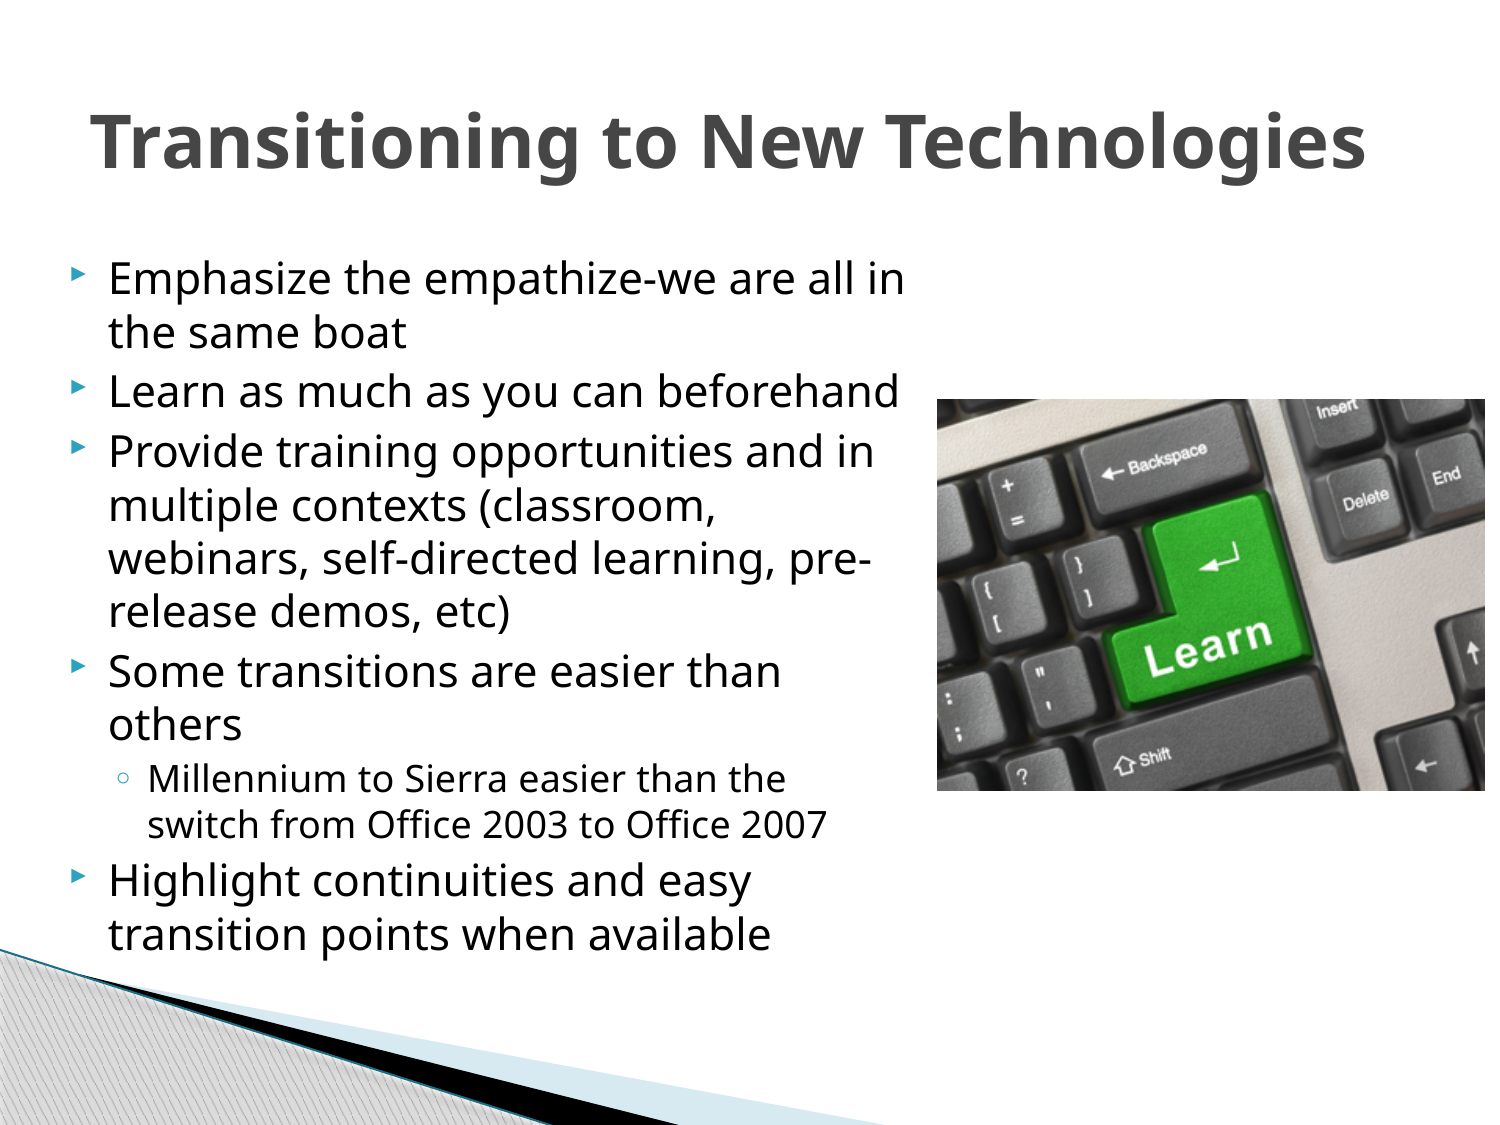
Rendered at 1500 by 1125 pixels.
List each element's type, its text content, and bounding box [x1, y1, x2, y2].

picture [937, 399, 1485, 791]
title Transitioning to New Technologies [75, 45, 1425, 233]
list Emphasize the empathize-we are all in the same boat Learn as much as you can beforehand Provide training opportunities and in multiple contexts (classroom, webinars, self-directed learning, pre-release demos, etc) Some transitions are easier than others Millennium to Sierra easier than the switch from Office 2003 to Office 2007 Highlight continuities and easy transition points when available [37, 243, 925, 986]
